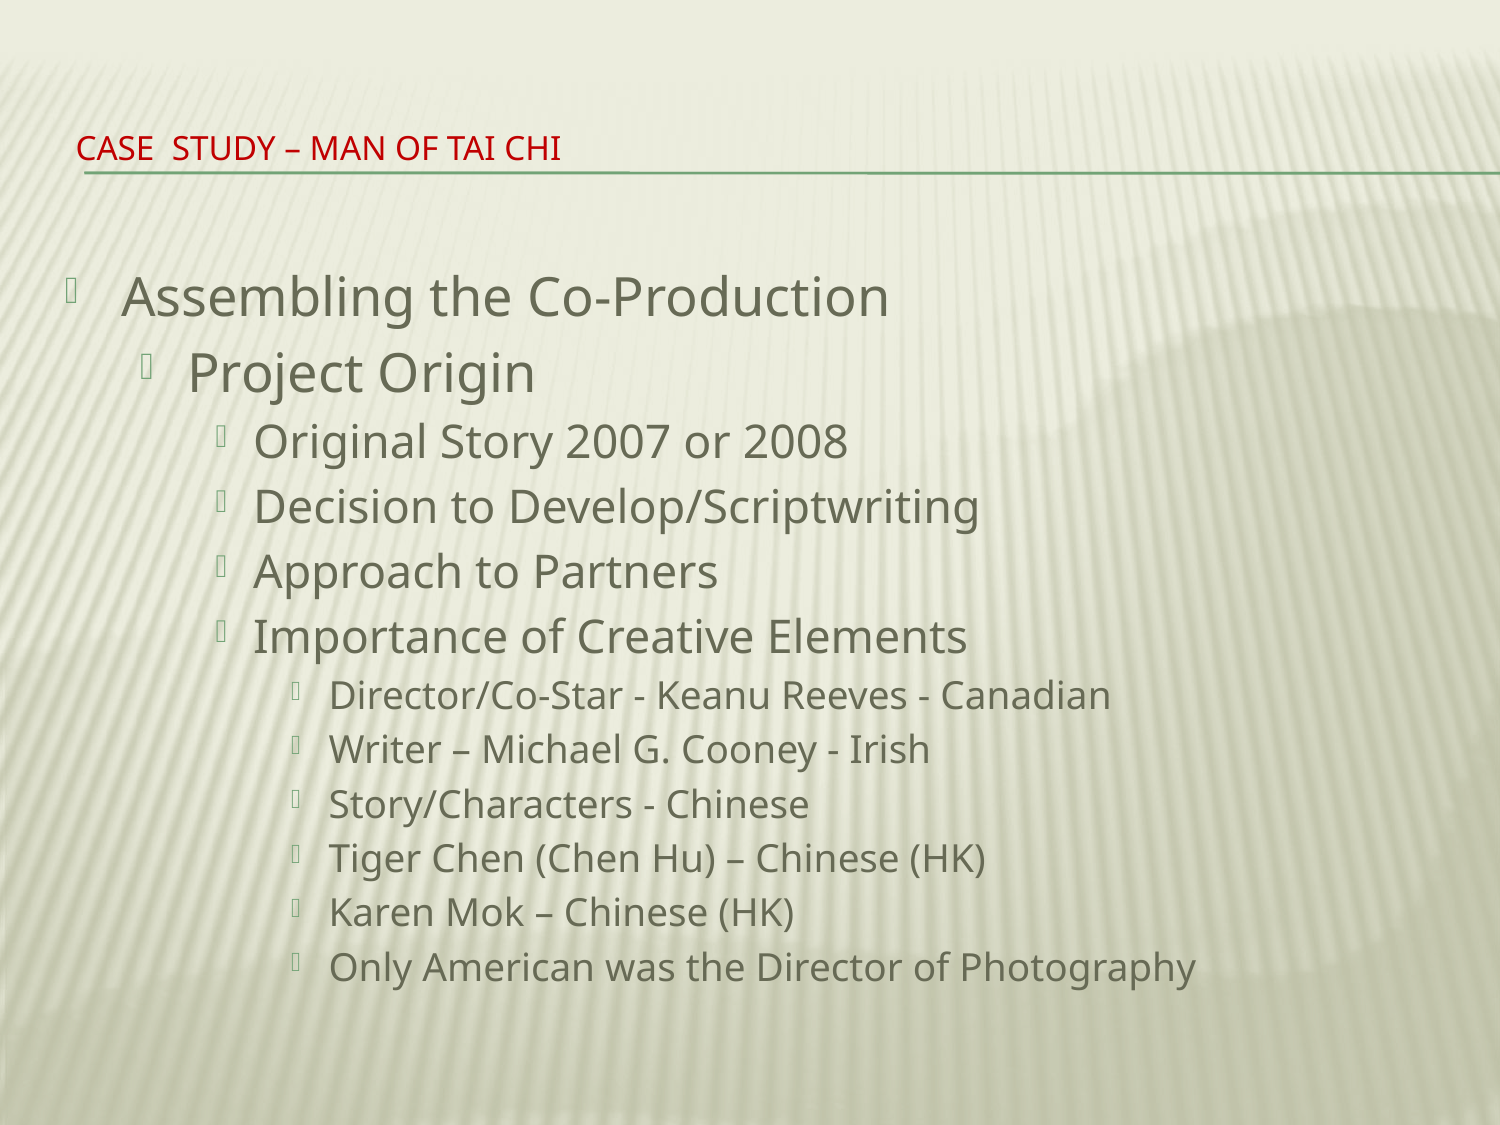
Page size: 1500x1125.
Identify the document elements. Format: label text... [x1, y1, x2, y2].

title Case Study – Man of Tai Chi [50, 75, 1475, 213]
list Assembling the Co-Production Project Origin Original Story 2007 or 2008 Decision to Develop/Scriptwriting Approach to Partners Importance of Creative Elements Director/Co-Star - Keanu Reeves - Canadian Writer – Michael G. Cooney - Irish Story/Characters - Chinese Tiger Chen (Chen Hu) – Chinese (HK) Karen Mok – Chinese (HK) Only American was the Director of Photography [50, 254, 1475, 998]
